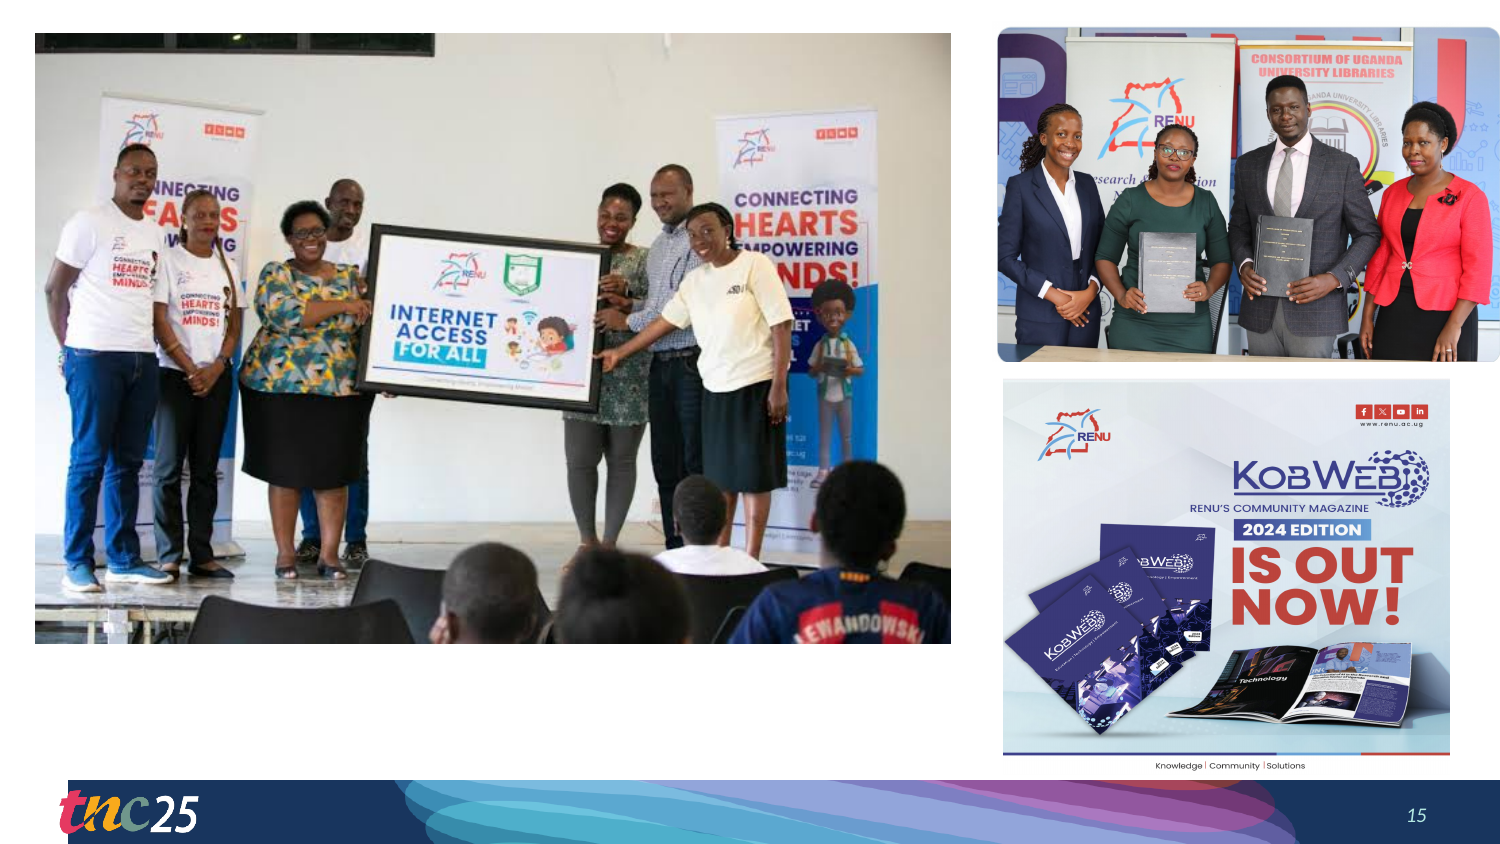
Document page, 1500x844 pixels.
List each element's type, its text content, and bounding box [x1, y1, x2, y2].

picture [1003, 378, 1450, 775]
picture [992, 21, 1500, 362]
picture [57, 780, 1500, 844]
slide_number 15 [1104, 791, 1442, 837]
picture [35, 33, 951, 644]
